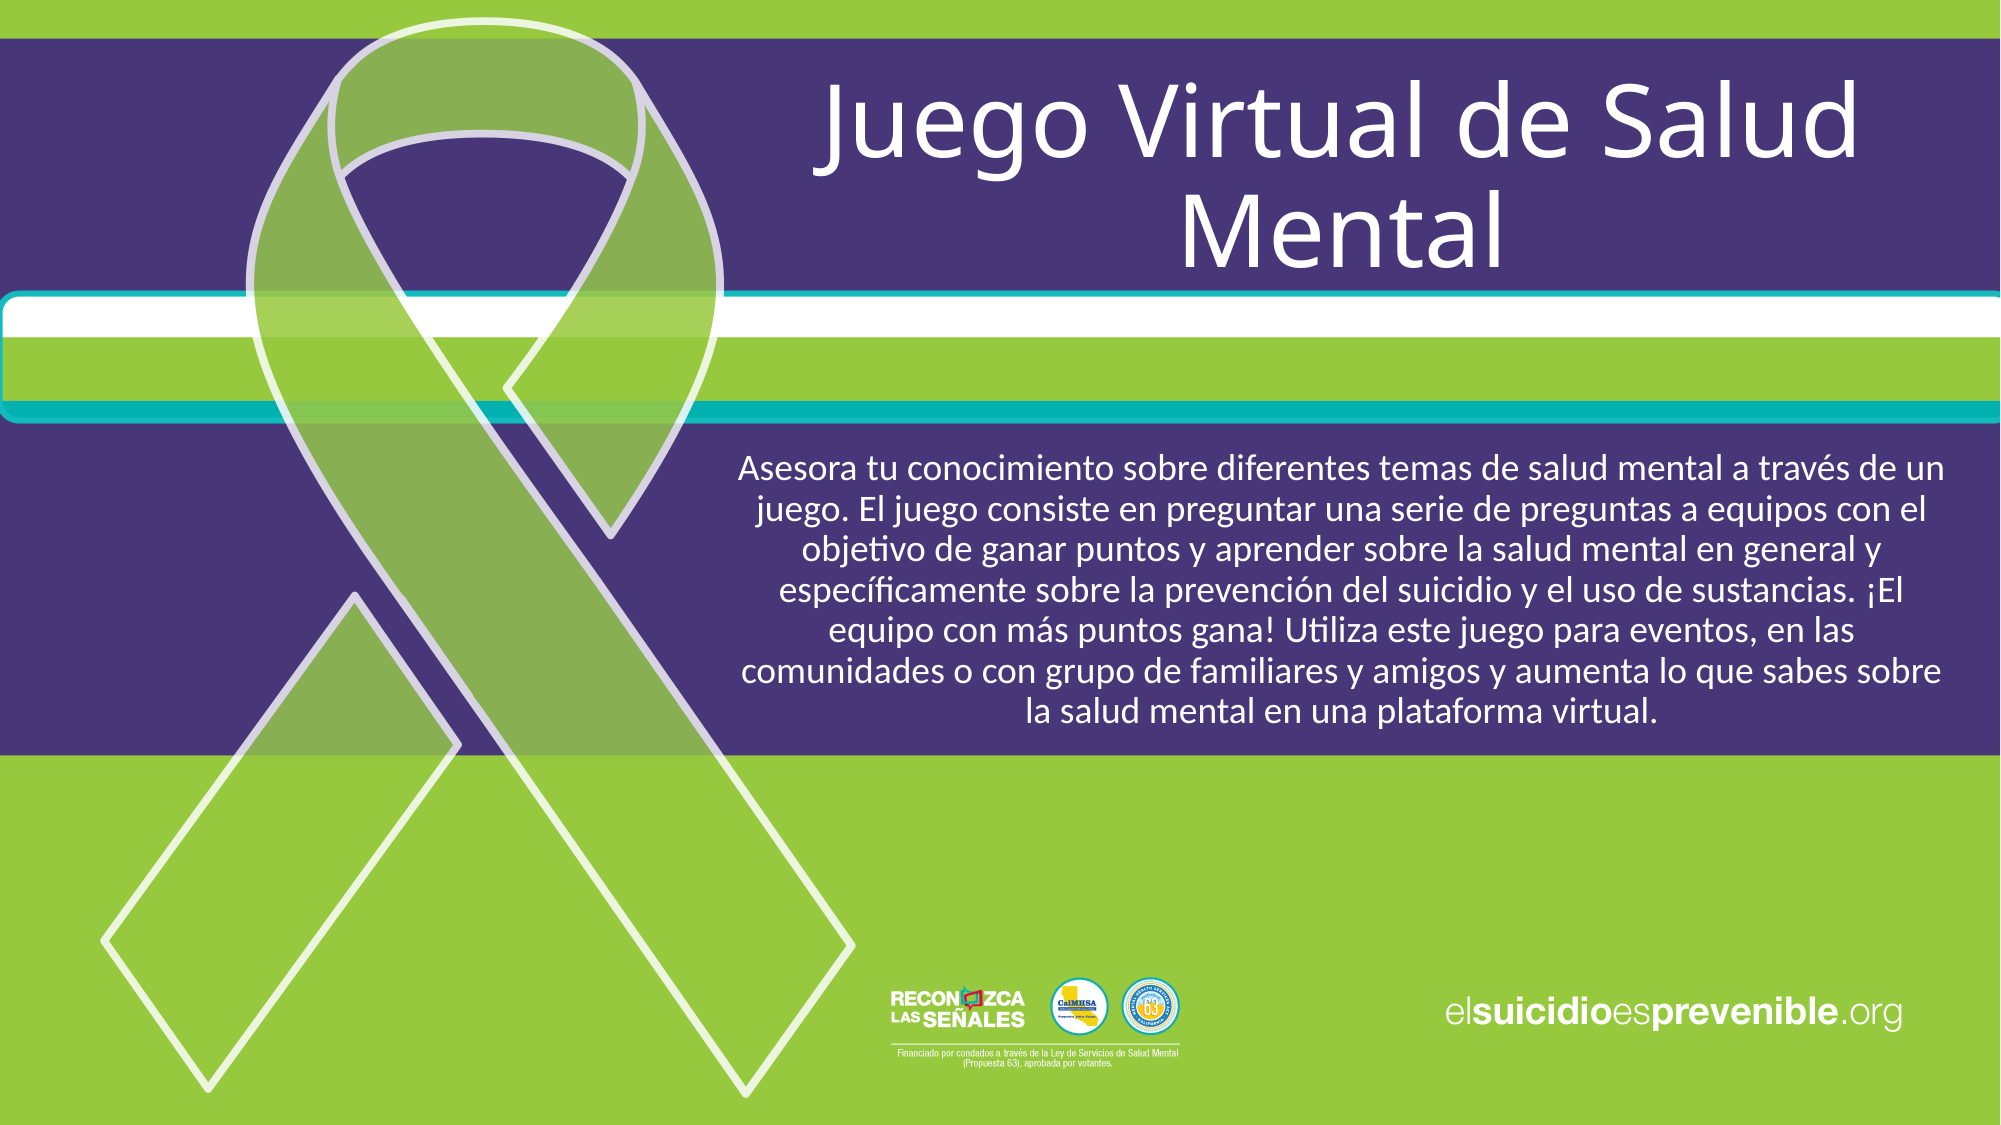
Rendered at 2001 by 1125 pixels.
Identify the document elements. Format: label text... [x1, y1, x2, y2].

subtitle Asesora tu conocimiento sobre diferentes temas de salud mental a través de un juego. El juego consiste en preguntar una serie de preguntas a equipos con el objetivo de ganar puntos y aprender sobre la salud mental en general y específicamente sobre la prevención del suicidio y el uso de sustancias. ¡El equipo con más puntos gana! Utiliza este juego para eventos, en las comunidades o con grupo de familiares y amigos y aumenta lo que sabes sobre la salud mental en una plataforma virtual. [708, 440, 1976, 740]
title Juego Virtual de Salud Mental [708, 61, 1976, 297]
picture [0, 0, 2001, 1125]
